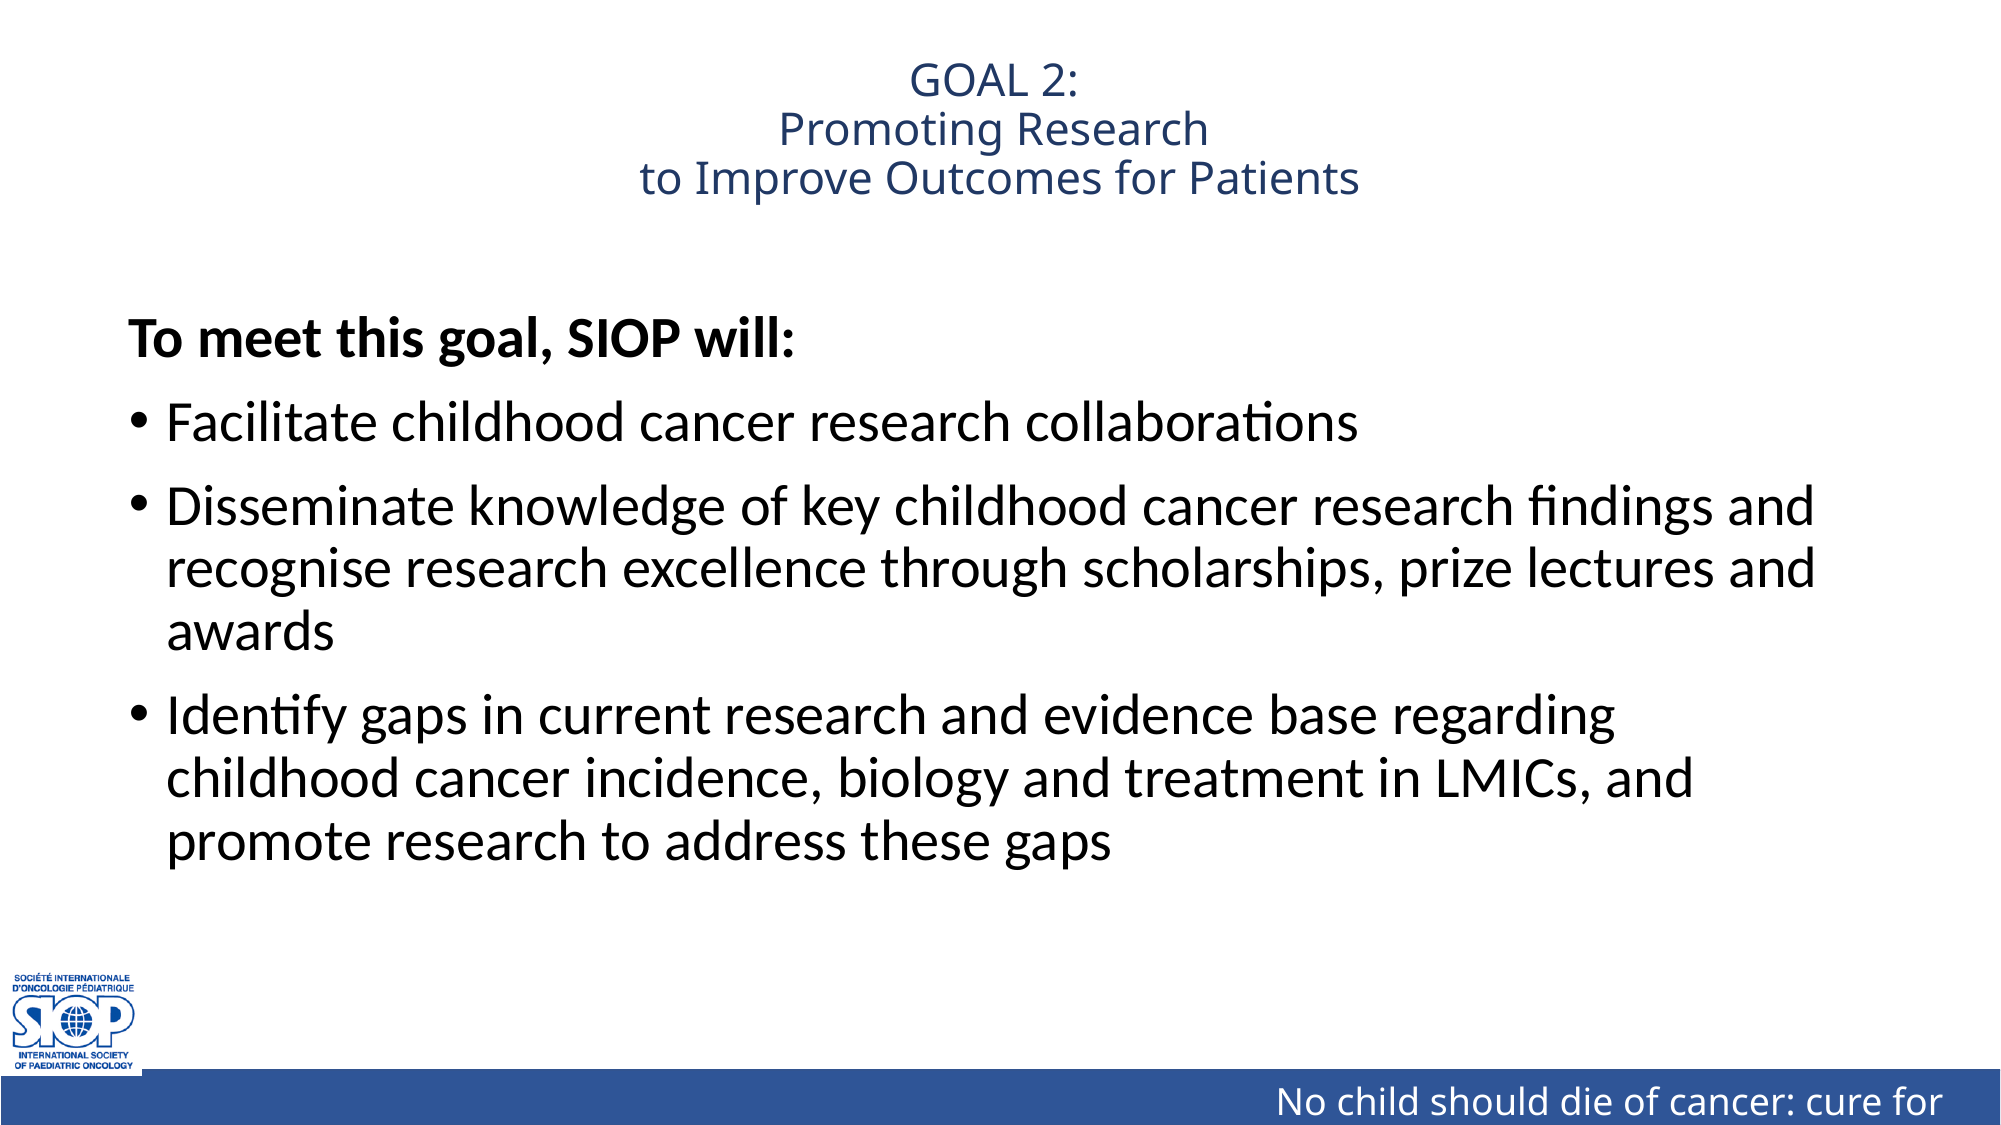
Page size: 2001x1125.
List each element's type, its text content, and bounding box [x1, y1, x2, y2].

picture [0, 966, 142, 1076]
title GOAL 2: Promoting Research to Improve Outcomes for Patients [48, 49, 1951, 267]
list To meet this goal, SIOP will: Facilitate childhood cancer research collaborations Disseminate knowledge of key childhood cancer research findings and recognise research excellence through scholarships, prize lectures and awards Identify gaps in current research and evidence base regarding childhood cancer incidence, biology and treatment in LMICs, and promote research to address these gaps [114, 209, 1861, 967]
